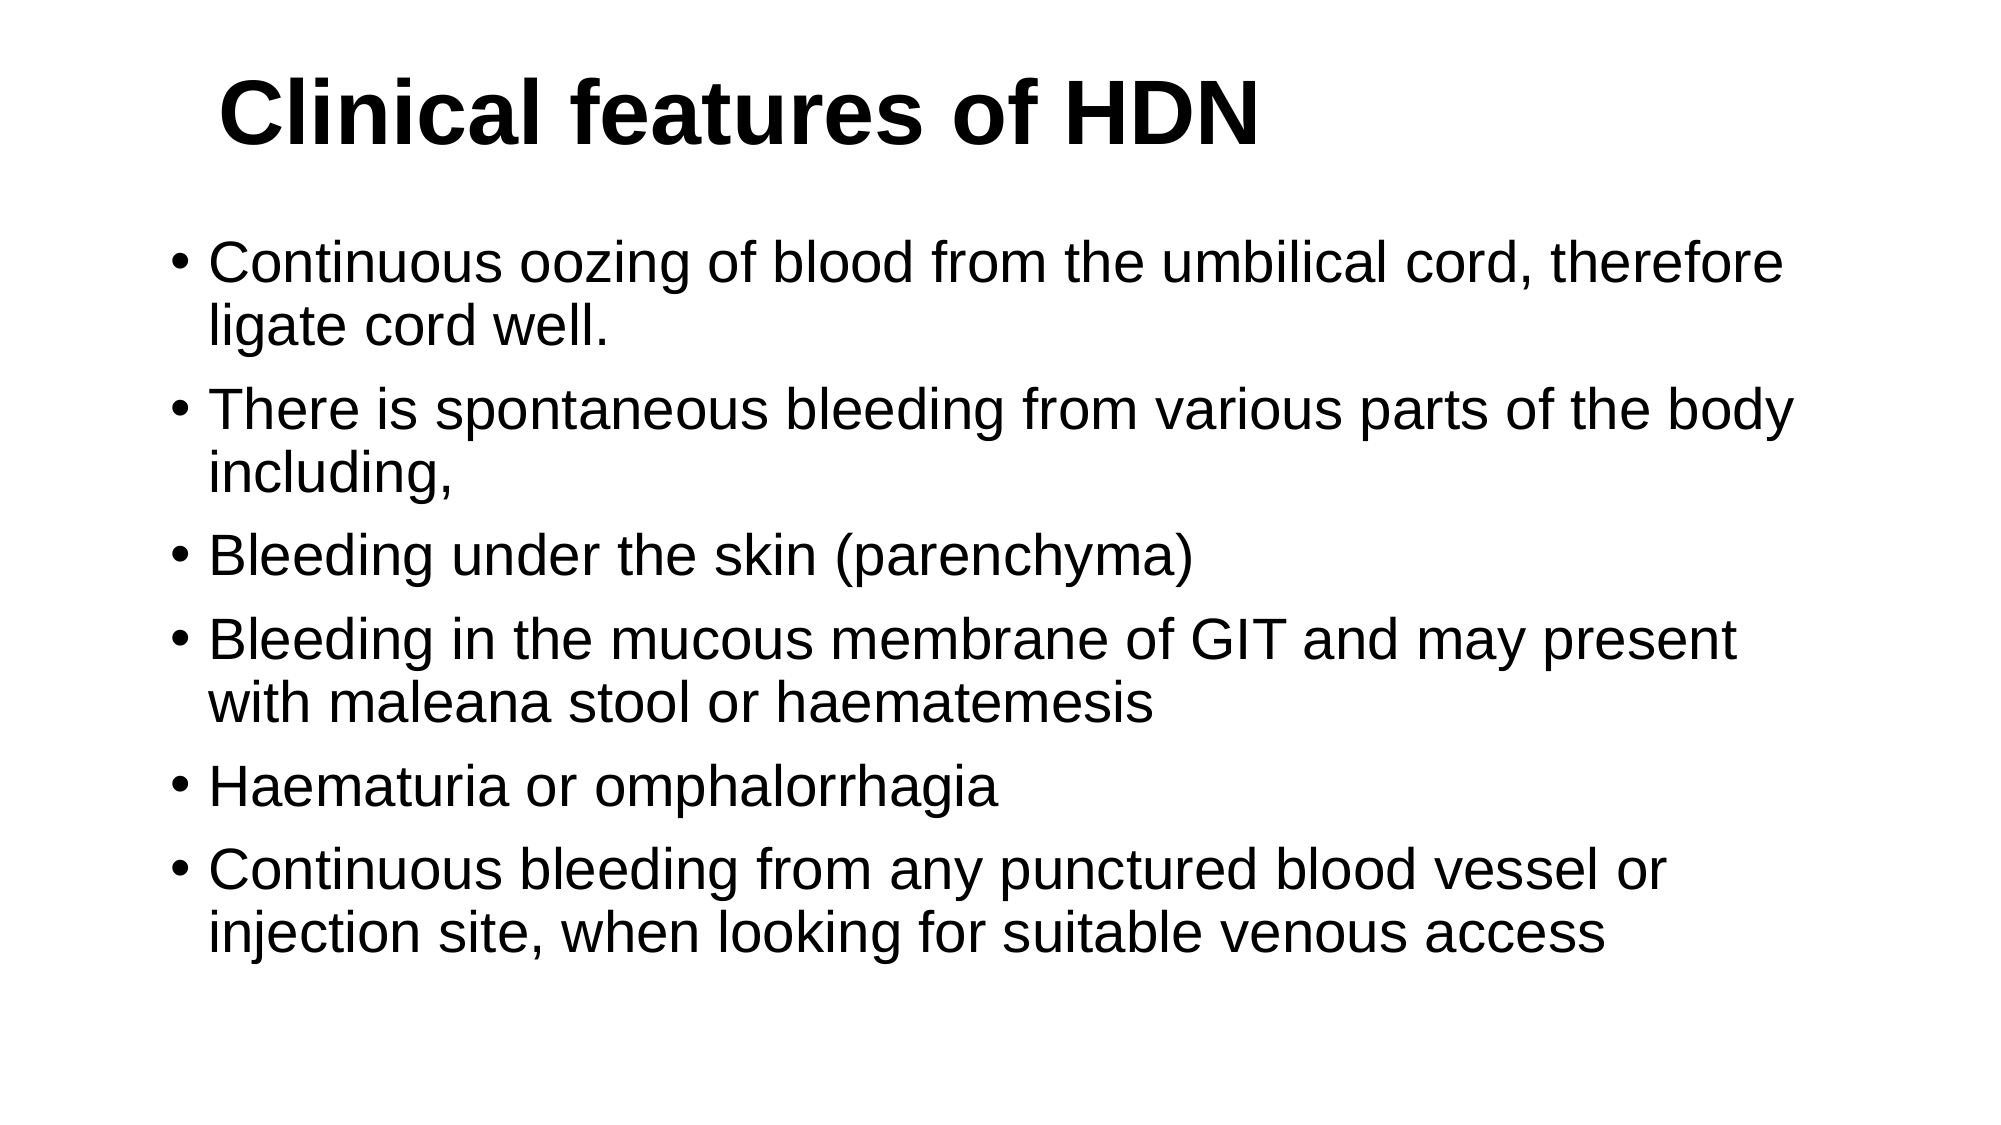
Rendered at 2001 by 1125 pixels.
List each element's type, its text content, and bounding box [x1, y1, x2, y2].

title Clinical features of HDN [203, 37, 1806, 204]
list Continuous oozing of blood from the umbilical cord, therefore ligate cord well. There is spontaneous bleeding from various parts of the body including, Bleeding under the skin (parenchyma) Bleeding in the mucous membrane of GIT and may present with maleana stool or haematemesis Haematuria or omphalorrhagia Continuous bleeding from any punctured blood vessel or injection site, when looking for suitable venous access [155, 224, 1834, 1005]
